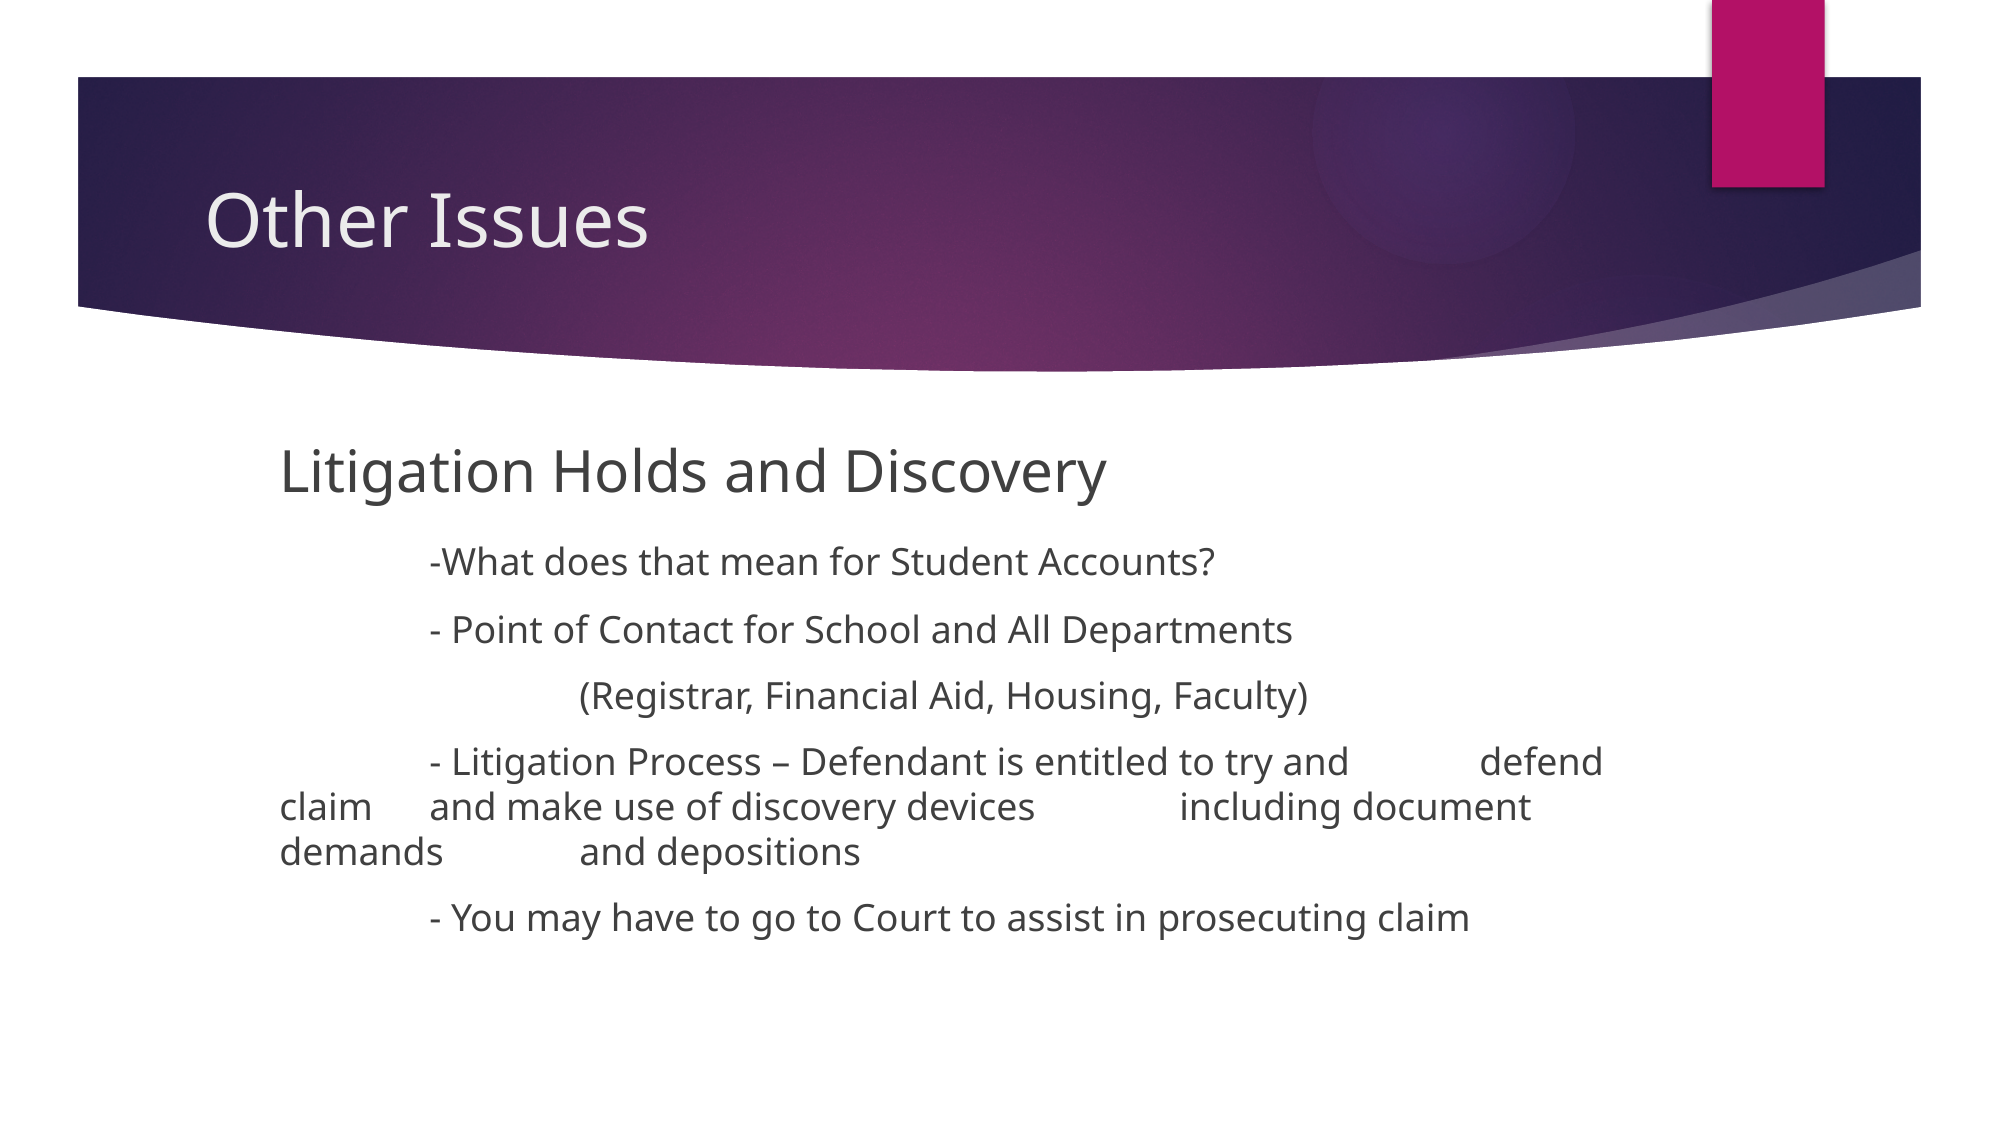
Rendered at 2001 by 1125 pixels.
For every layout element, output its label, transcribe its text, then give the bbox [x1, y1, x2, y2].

list Litigation Holds and Discovery -What does that mean for Student Accounts? - Point of Contact for School and All Departments (Registrar, Financial Aid, Housing, Faculty) - Litigation Process – Defendant is entitled to try and defend claim and make use of discovery devices including document demands and depositions - You may have to go to Court to assist in prosecuting claim [189, 427, 1638, 988]
title Other Issues [189, 159, 1627, 276]
